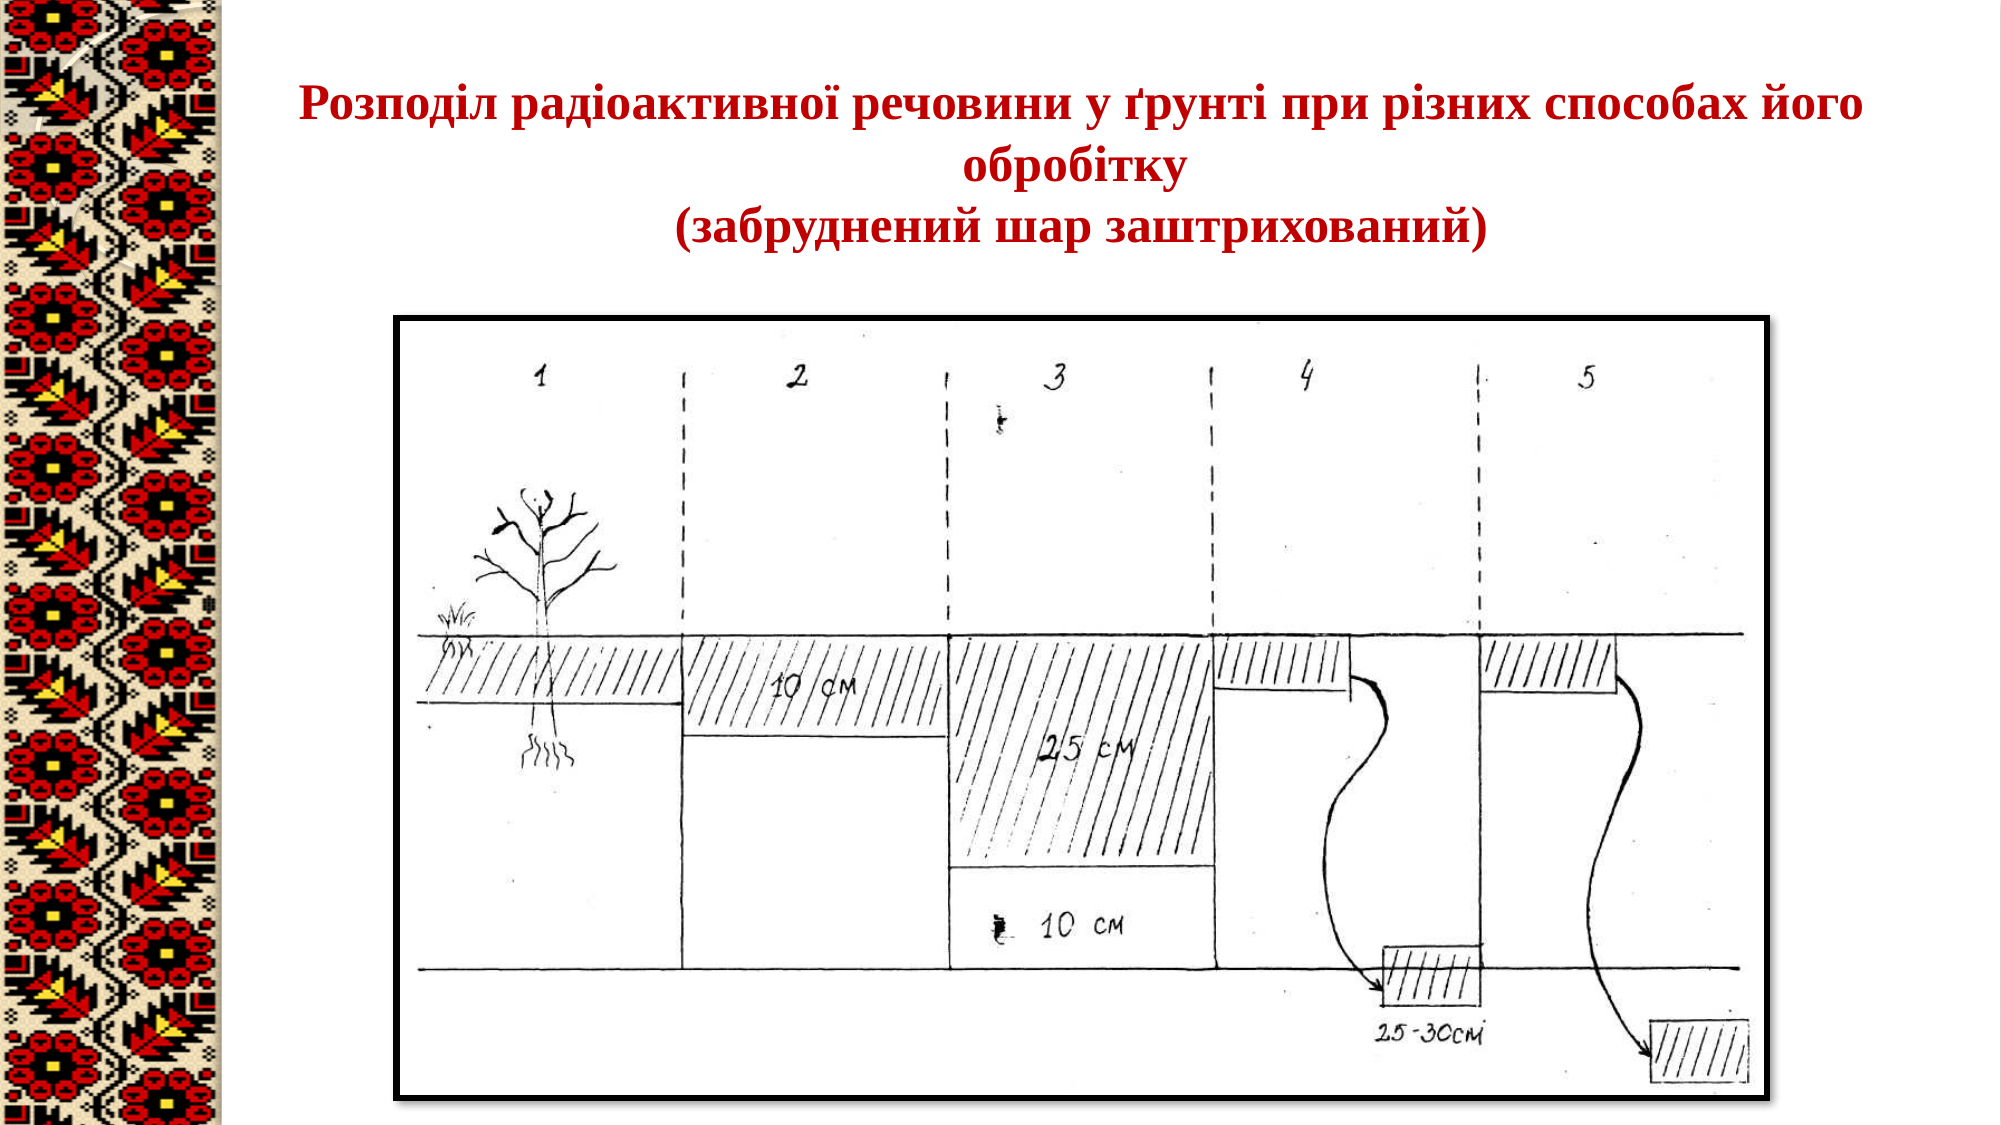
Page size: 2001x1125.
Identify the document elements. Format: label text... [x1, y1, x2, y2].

picture [399, 320, 1765, 1095]
picture [0, 0, 219, 1125]
title Розподіл радіоактивної речовини у ґрунті при різних способах його обробітку (забруднений шар заштрихований) [225, 60, 1964, 322]
